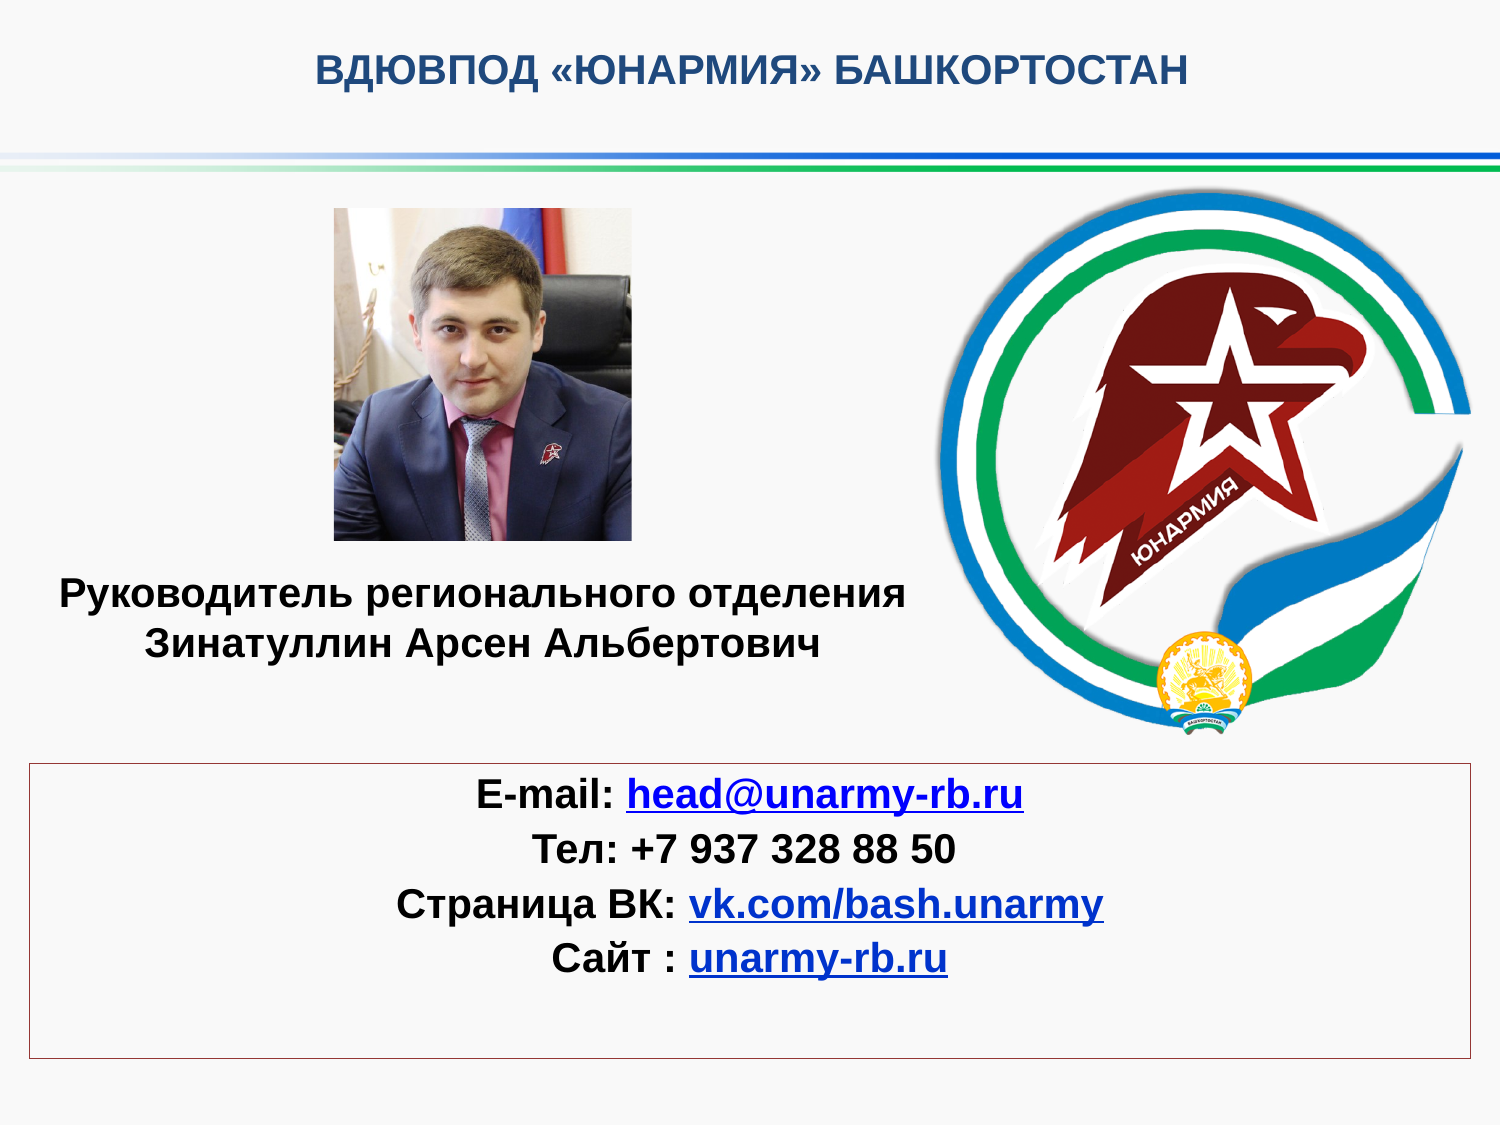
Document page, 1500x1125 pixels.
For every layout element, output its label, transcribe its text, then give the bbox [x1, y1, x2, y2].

text_box Руководитель регионального отделения Зинатуллин Арсен Альбертович [41, 558, 918, 674]
picture [0, 0, 1500, 1125]
text_box ВДЮВПОД «ЮНАРМИЯ» БАШКОРТОСТАН [2, 35, 1500, 101]
list E-mail: head@unarmy-rb.ru Тел: +7 937 328 88 50 Страница ВК: vk.com/bash.unarmy Сайт : unarmy-rb.ru [29, 763, 1471, 1059]
